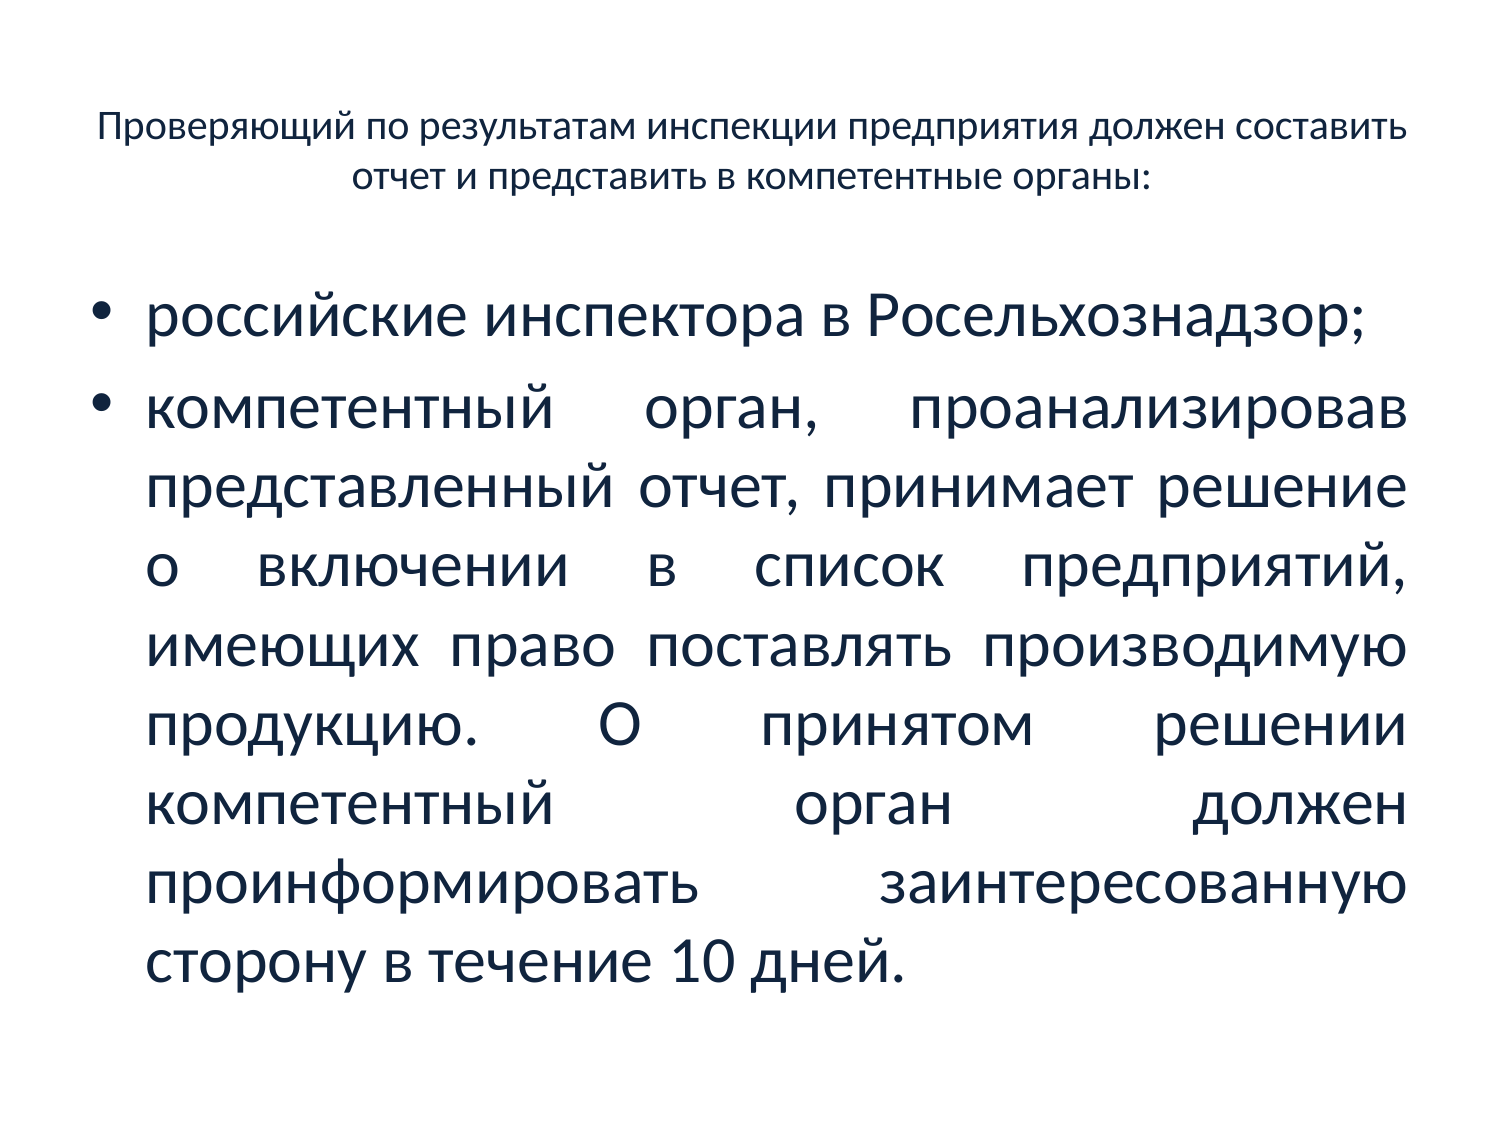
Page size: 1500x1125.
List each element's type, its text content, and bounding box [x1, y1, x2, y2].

list российские инспектора в Росельхознадзор; компетентный орган, проанализировав представленный отчет, принимает решение о включении в список предприятий, имеющих право поставлять производимую продукцию. О принятом решении компетентный орган должен проинформировать заинтересованную сторону в течение 10 дней. [75, 262, 1425, 1005]
title Проверяющий по результатам инспекции предприятия должен составить отчет и представить в компетентные органы: [76, 90, 1427, 278]
